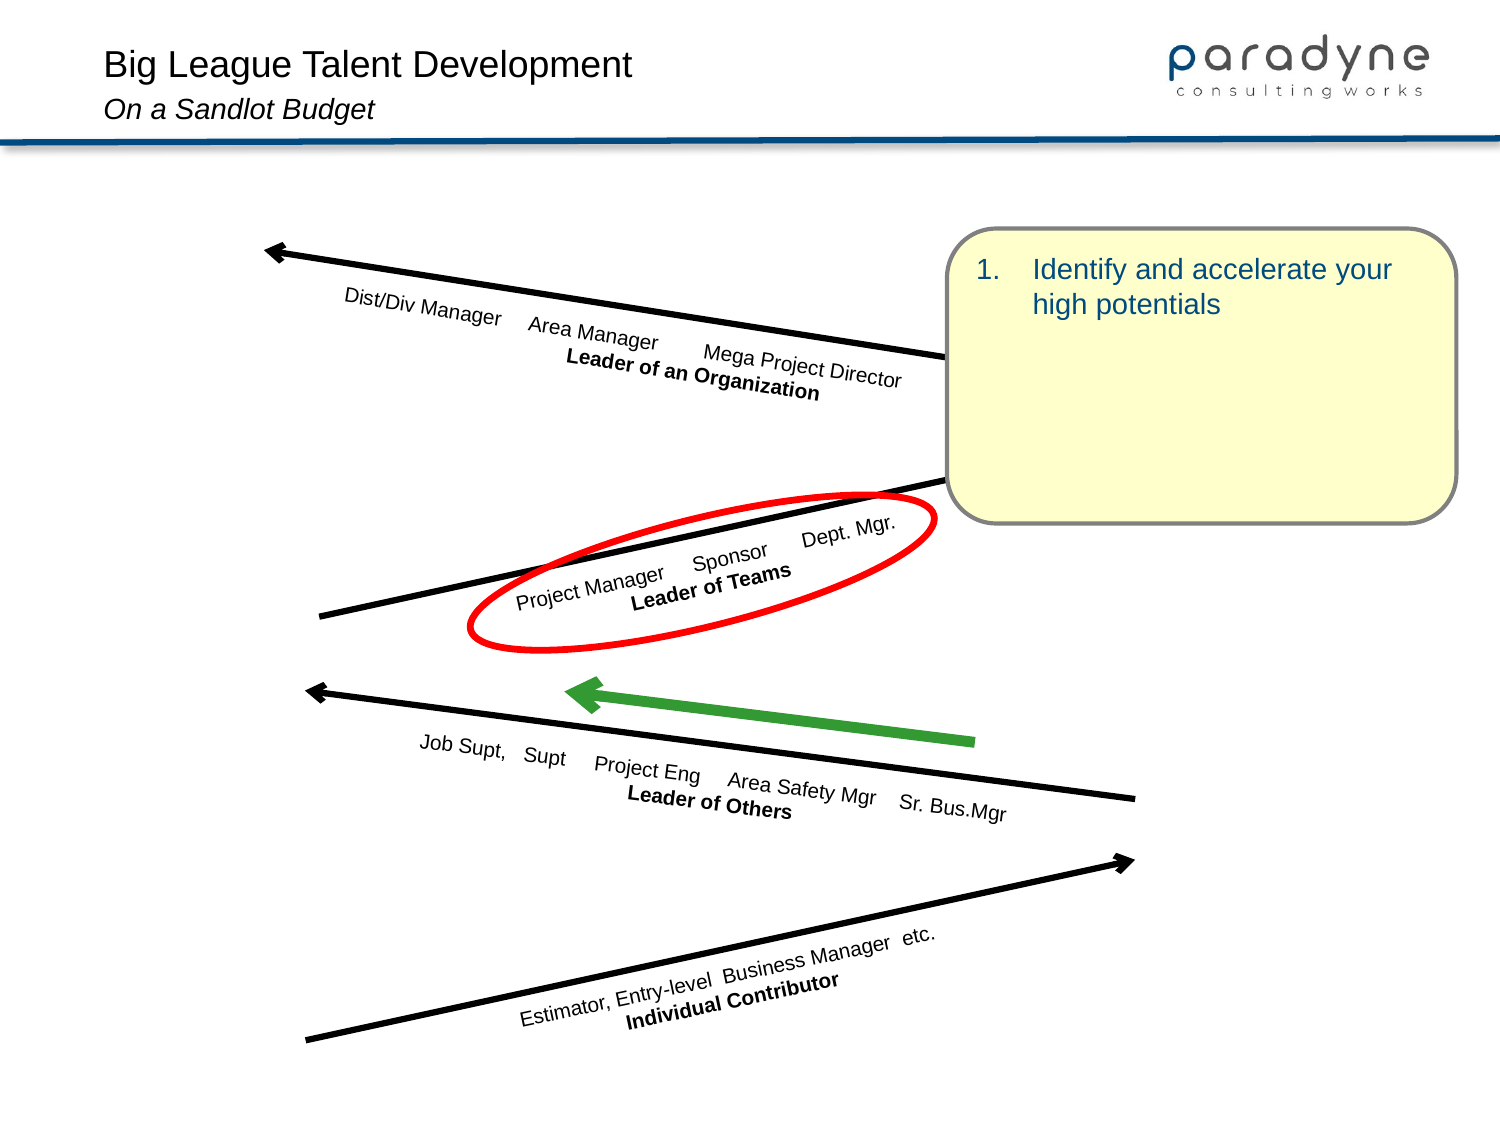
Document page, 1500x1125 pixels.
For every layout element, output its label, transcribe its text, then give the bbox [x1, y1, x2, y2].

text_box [564, 691, 976, 743]
text_box Identify and accelerate your high potentials [944, 226, 1459, 526]
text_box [305, 859, 1136, 1041]
picture [1126, 19, 1472, 122]
text_box [468, 624, 729, 653]
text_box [304, 690, 1136, 823]
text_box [263, 249, 1102, 395]
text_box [315, 442, 1115, 617]
